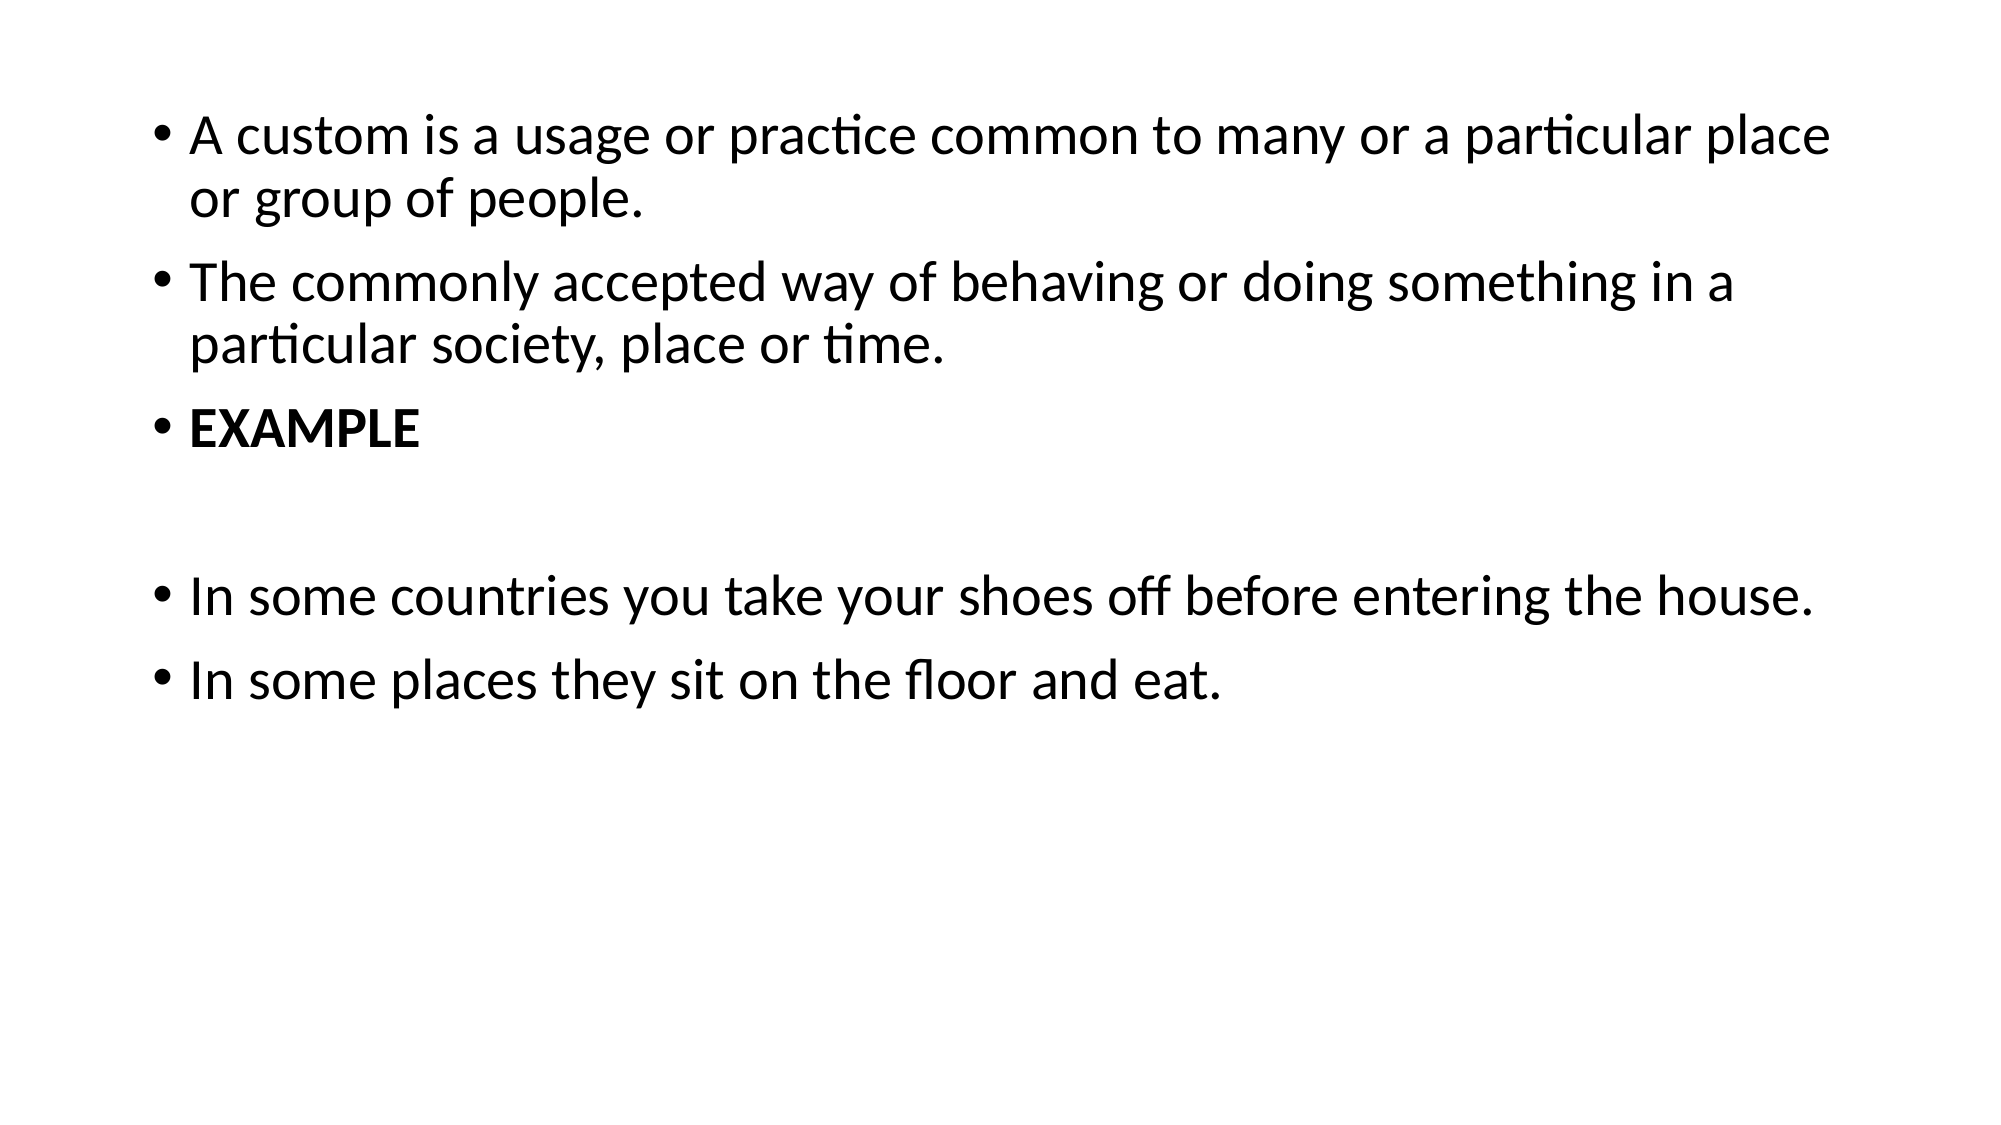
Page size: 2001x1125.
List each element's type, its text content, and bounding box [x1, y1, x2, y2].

list A custom is a usage or practice common to many or a particular place or group of people. The commonly accepted way of behaving or doing something in a particular society, place or time. EXAMPLE In some countries you take your shoes off before entering the house. In some places they sit on the floor and eat. [137, 96, 1863, 1014]
